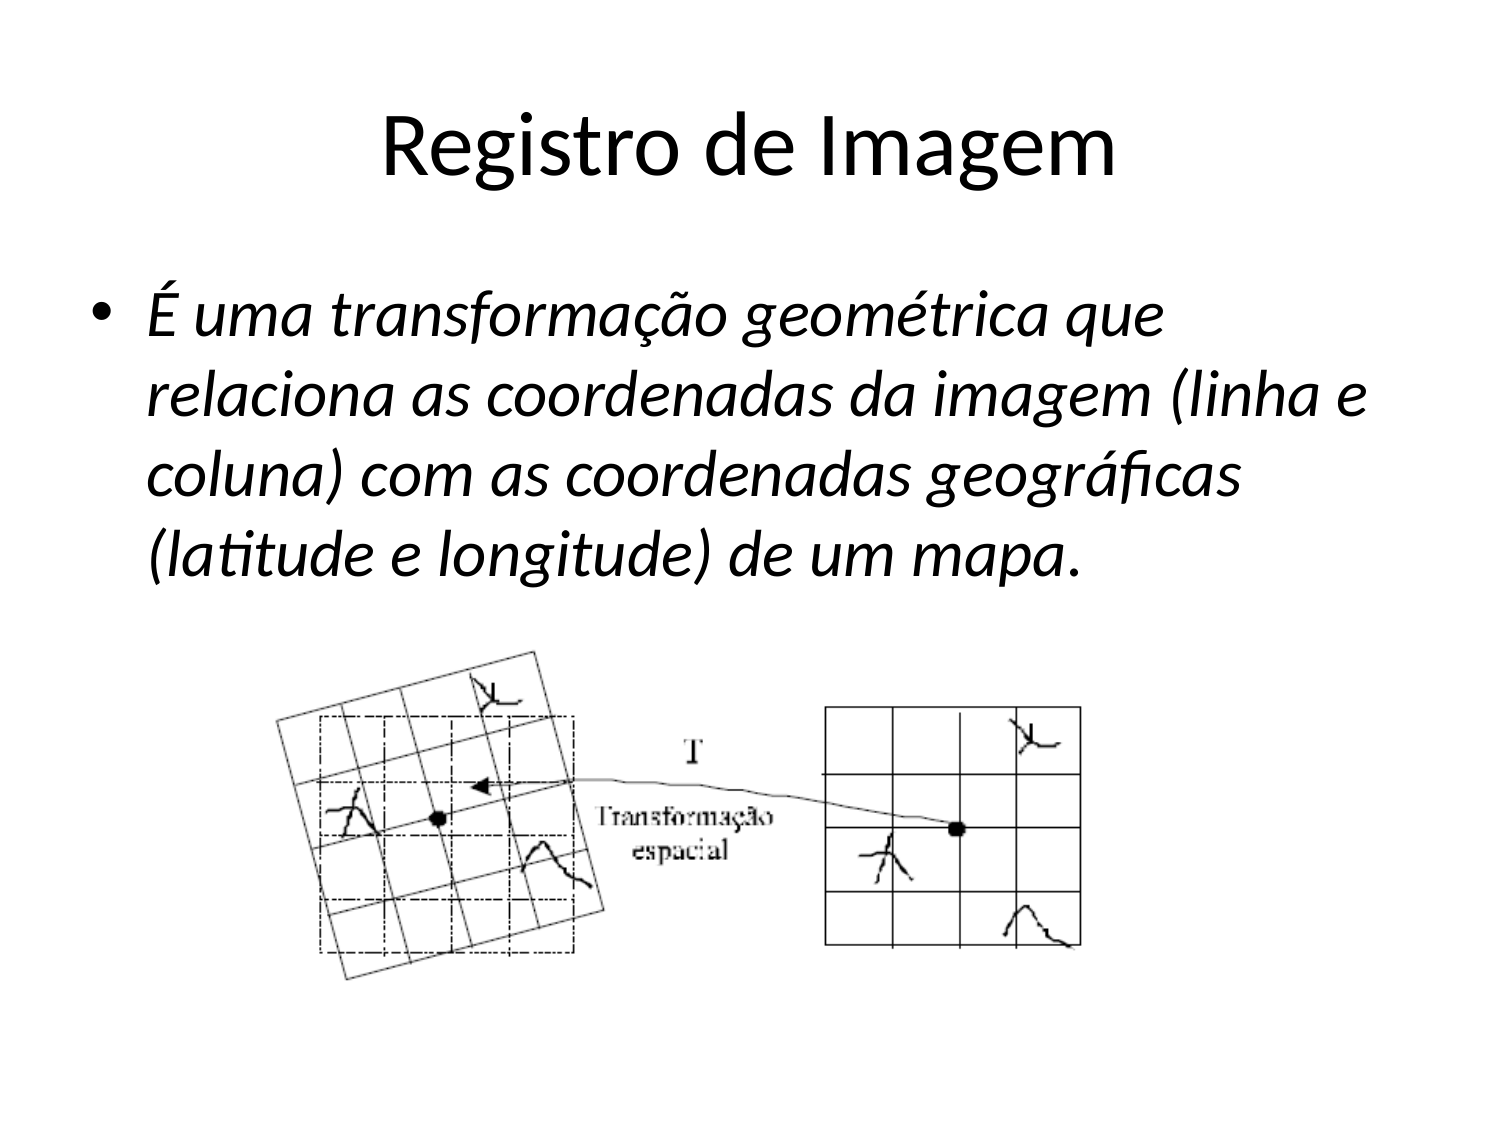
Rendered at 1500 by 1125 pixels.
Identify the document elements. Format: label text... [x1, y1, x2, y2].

title Registro de Imagem [75, 45, 1425, 233]
list É uma transformação geométrica que relaciona as coordenadas da imagem (linha e coluna) com as coordenadas geográficas (latitude e longitude) de um mapa. [75, 262, 1425, 1005]
picture [265, 633, 1095, 1007]
